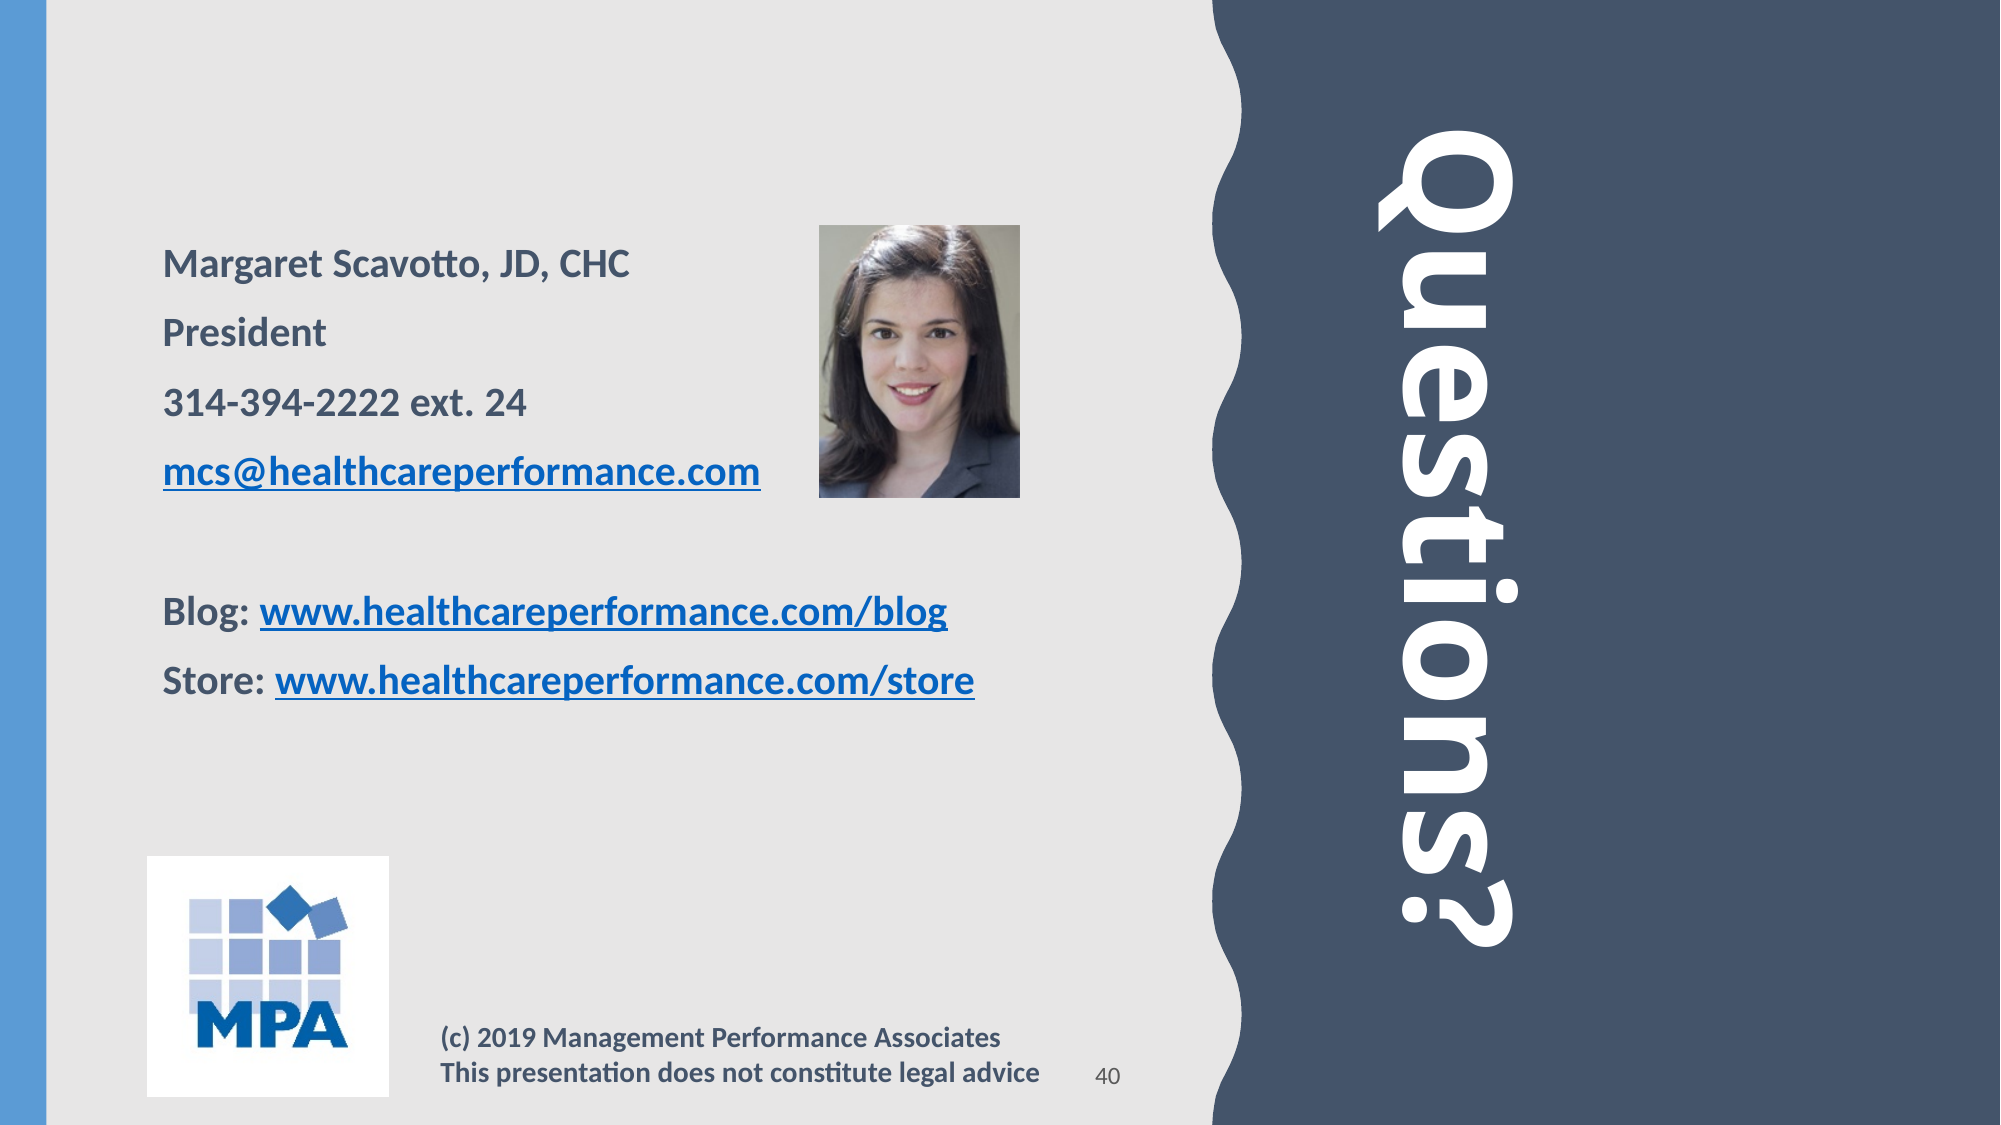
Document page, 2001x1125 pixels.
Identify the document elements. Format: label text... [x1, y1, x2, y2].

list Margaret Scavotto, JD, CHC President 314-394-2222 ext. 24 mcs@healthcareperformance.com Blog: www.healthcareperformance.com/blog Store: www.healthcareperformance.com/store [147, 0, 1187, 969]
text_box (c) 2019 Management Performance Associates This presentation does not constitute legal advice [425, 1011, 1176, 1096]
list Questions? [1161, 107, 1598, 1125]
picture [819, 225, 1020, 498]
slide_number 40 [933, 1045, 1136, 1103]
picture [147, 856, 389, 1097]
